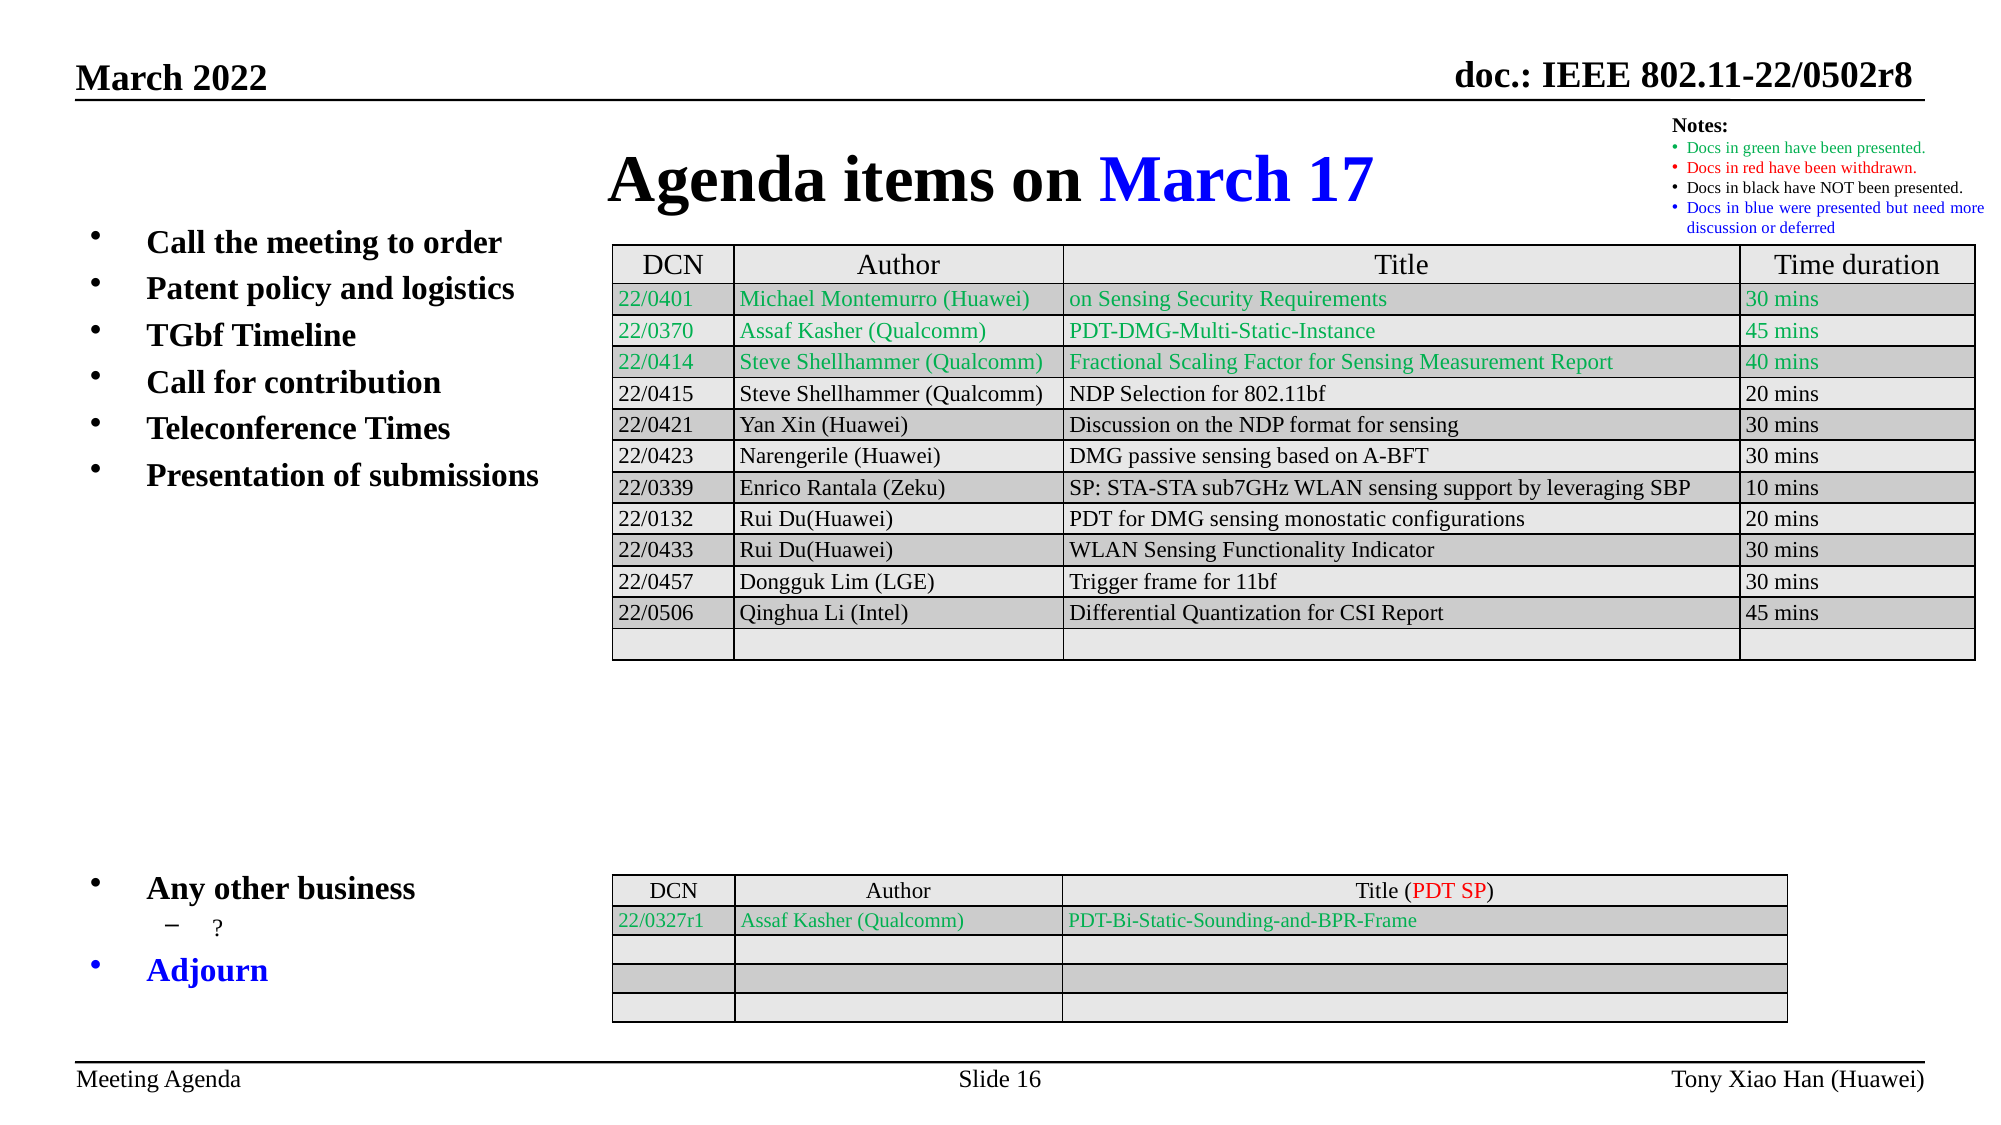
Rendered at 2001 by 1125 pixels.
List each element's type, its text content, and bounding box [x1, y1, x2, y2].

table_cell Yan Xin (Huawei) [735, 410, 1063, 439]
table_cell on Sensing Security Requirements [1064, 284, 1739, 314]
table_cell [613, 965, 734, 992]
table_cell [736, 936, 1062, 963]
table_cell Rui Du(Huawei) [735, 535, 1063, 565]
table_cell [613, 994, 734, 1021]
table_cell 45 mins [1741, 316, 1974, 345]
table_cell 30 mins [1741, 410, 1974, 439]
table_cell 22/0401 [613, 284, 733, 314]
table_cell [735, 629, 1063, 659]
table_cell Narengerile (Huawei) [735, 441, 1063, 471]
table_header Author [735, 246, 1063, 283]
table_cell 10 mins [1741, 473, 1974, 502]
table_cell [1064, 629, 1739, 659]
text_box Call the meeting to order Patent policy and logistics TGbf Timeline Call for contribution Teleconference Times Presentation of submissions Any other business ? Adjourn [75, 212, 1925, 1058]
table_cell Trigger frame for 11bf [1064, 567, 1739, 596]
table_cell Assaf Kasher (Qualcomm) [735, 316, 1063, 345]
table_header Time duration [1741, 246, 1974, 283]
table_cell 30 mins [1741, 284, 1974, 314]
table_cell Michael Montemurro (Huawei) [735, 284, 1063, 314]
table_cell PDT-DMG-Multi-Static-Instance [1064, 316, 1739, 345]
table_cell Rui Du(Huawei) [735, 504, 1063, 533]
table_cell SP: STA-STA sub7GHz WLAN sensing support by leveraging SBP [1064, 473, 1739, 502]
table_cell 30 mins [1741, 535, 1974, 565]
table_cell Enrico Rantala (Zeku) [735, 473, 1063, 502]
table_cell NDP Selection for 802.11bf [1064, 378, 1739, 408]
table_cell 22/0327r1 [613, 907, 734, 934]
table_cell [736, 965, 1062, 992]
table_cell 22/0370 [613, 316, 733, 345]
table_cell 22/0414 [613, 347, 733, 377]
table_cell [613, 936, 734, 963]
table_header Title (PDT SP) [1063, 876, 1787, 905]
table_cell 30 mins [1741, 567, 1974, 596]
table_cell PDT for DMG sensing monostatic configurations [1064, 504, 1739, 533]
table_cell Fractional Scaling Factor for Sensing Measurement Report [1064, 347, 1739, 377]
table_header Author [736, 876, 1062, 905]
table_cell 22/0421 [613, 410, 733, 439]
table_cell 45 mins [1741, 598, 1974, 628]
table_cell 22/0457 [613, 567, 733, 596]
table_cell DMG passive sensing based on A-BFT [1064, 441, 1739, 471]
table_cell Steve Shellhammer (Qualcomm) [735, 347, 1063, 377]
table_header DCN [613, 876, 734, 905]
table_cell [613, 629, 733, 659]
table_cell PDT-Bi-Static-Sounding-and-BPR-Frame [1063, 907, 1787, 934]
table_cell 22/0339 [613, 473, 733, 502]
table_cell Differential Quantization for CSI Report [1064, 598, 1739, 628]
table_cell [1063, 994, 1787, 1021]
table_header Title [1064, 246, 1739, 283]
table_cell [1063, 936, 1787, 963]
table_cell [1741, 629, 1974, 659]
table_cell 30 mins [1741, 441, 1974, 471]
table_cell Steve Shellhammer (Qualcomm) [735, 378, 1063, 408]
table_cell 20 mins [1741, 378, 1974, 408]
table_cell Discussion on the NDP format for sensing [1064, 410, 1739, 439]
table_header DCN [613, 246, 733, 283]
table_cell Assaf Kasher (Qualcomm) [736, 907, 1062, 934]
table_cell 22/0132 [613, 504, 733, 533]
table_cell 22/0415 [613, 378, 733, 408]
text_box Notes: Docs in green have been presented. Docs in red have been withdrawn. Docs in black have NOT been presented. Docs in blue were presented but need more discussion or deferred [1657, 104, 2000, 246]
table_cell 22/0423 [613, 441, 733, 471]
table_cell 40 mins [1741, 347, 1974, 377]
text_box Agenda items on March 17 [362, 87, 1638, 212]
table_cell Dongguk Lim (LGE) [735, 567, 1063, 596]
table_cell Qinghua Li (Intel) [735, 598, 1063, 628]
table_cell [1063, 965, 1787, 992]
table_cell 22/0433 [613, 535, 733, 565]
table_cell 20 mins [1741, 504, 1974, 533]
table_cell [736, 994, 1062, 1021]
table_cell WLAN Sensing Functionality Indicator [1064, 535, 1739, 565]
table_cell 22/0506 [613, 598, 733, 628]
